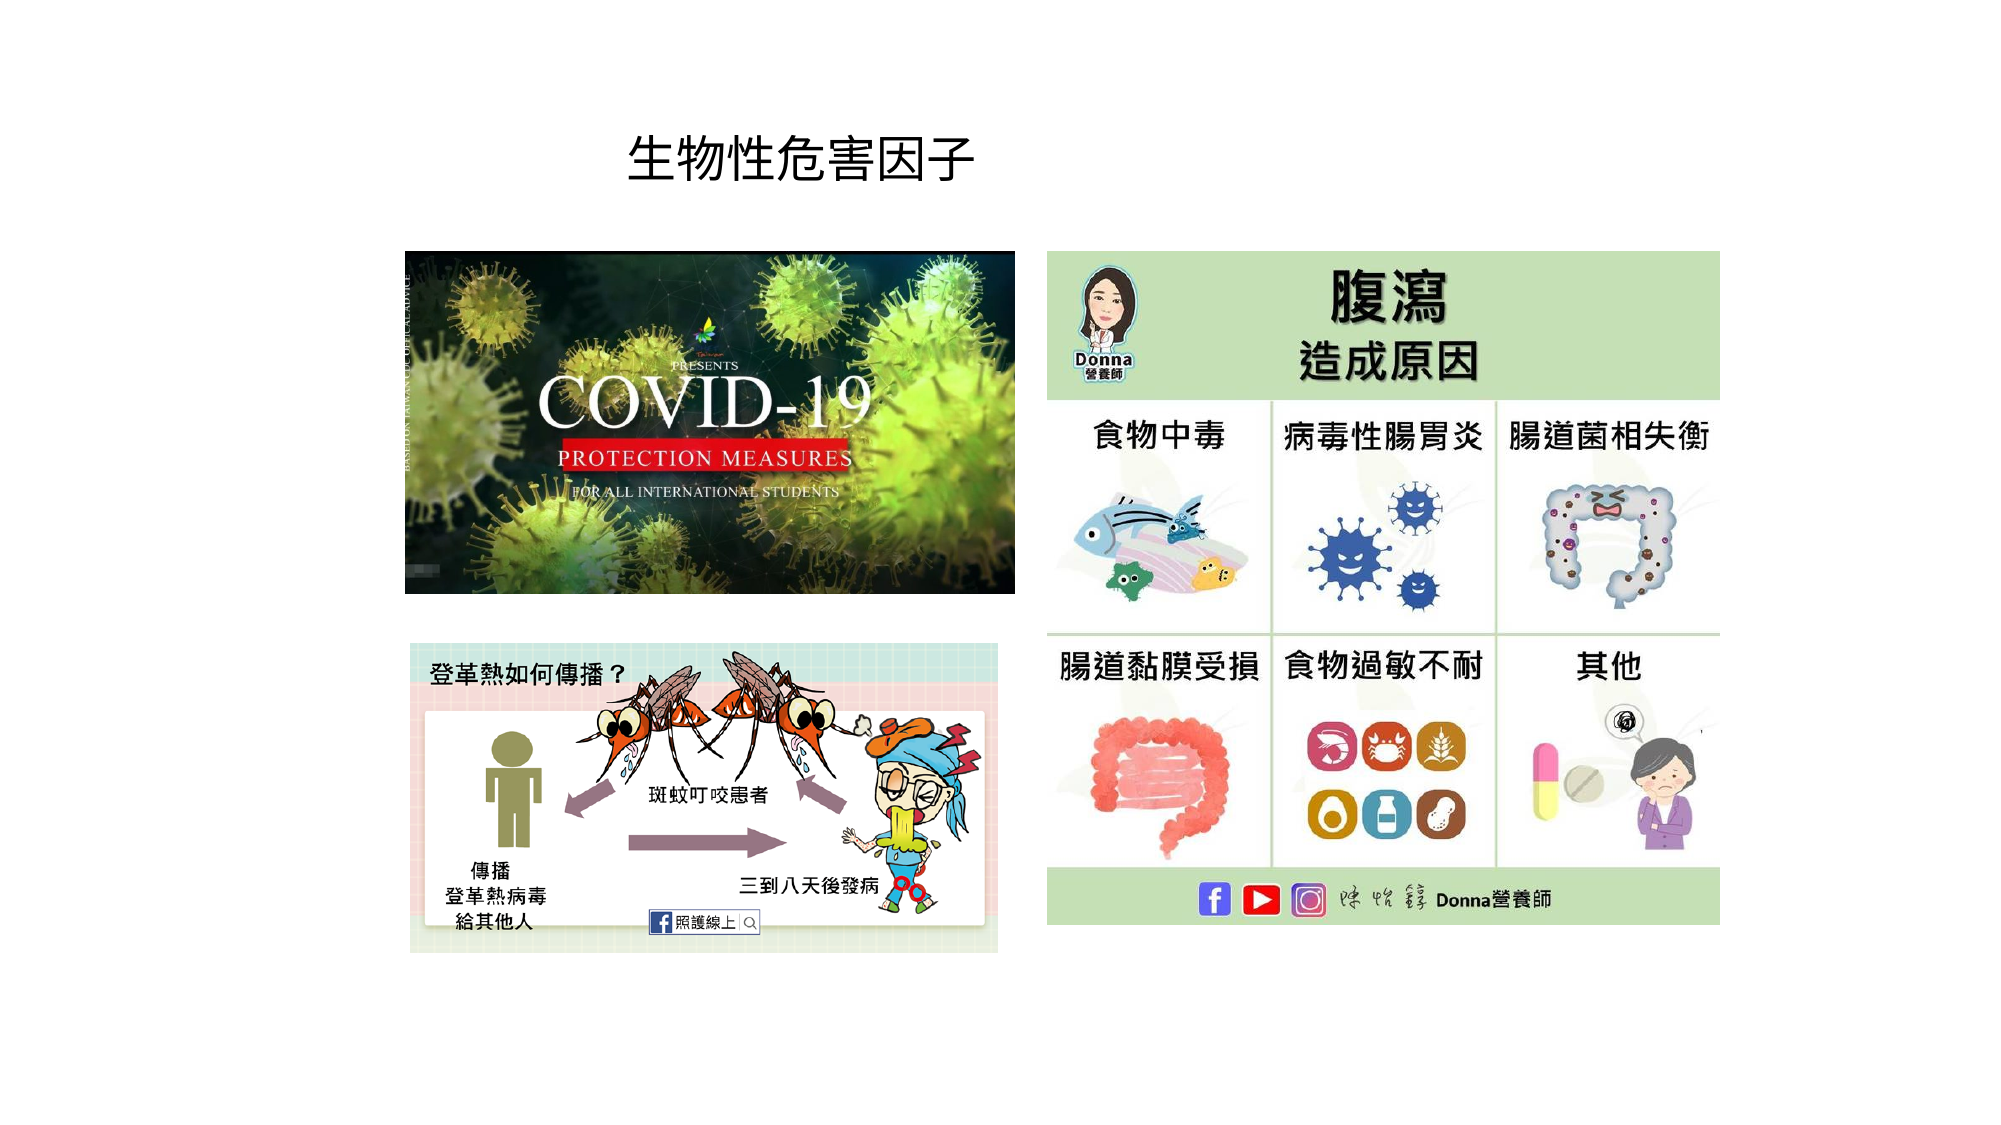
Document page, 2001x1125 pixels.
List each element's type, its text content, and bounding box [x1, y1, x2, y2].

picture [1047, 251, 1720, 925]
picture [410, 643, 998, 953]
picture [405, 251, 1015, 594]
text_box 生物性危害因子 [612, 120, 992, 195]
